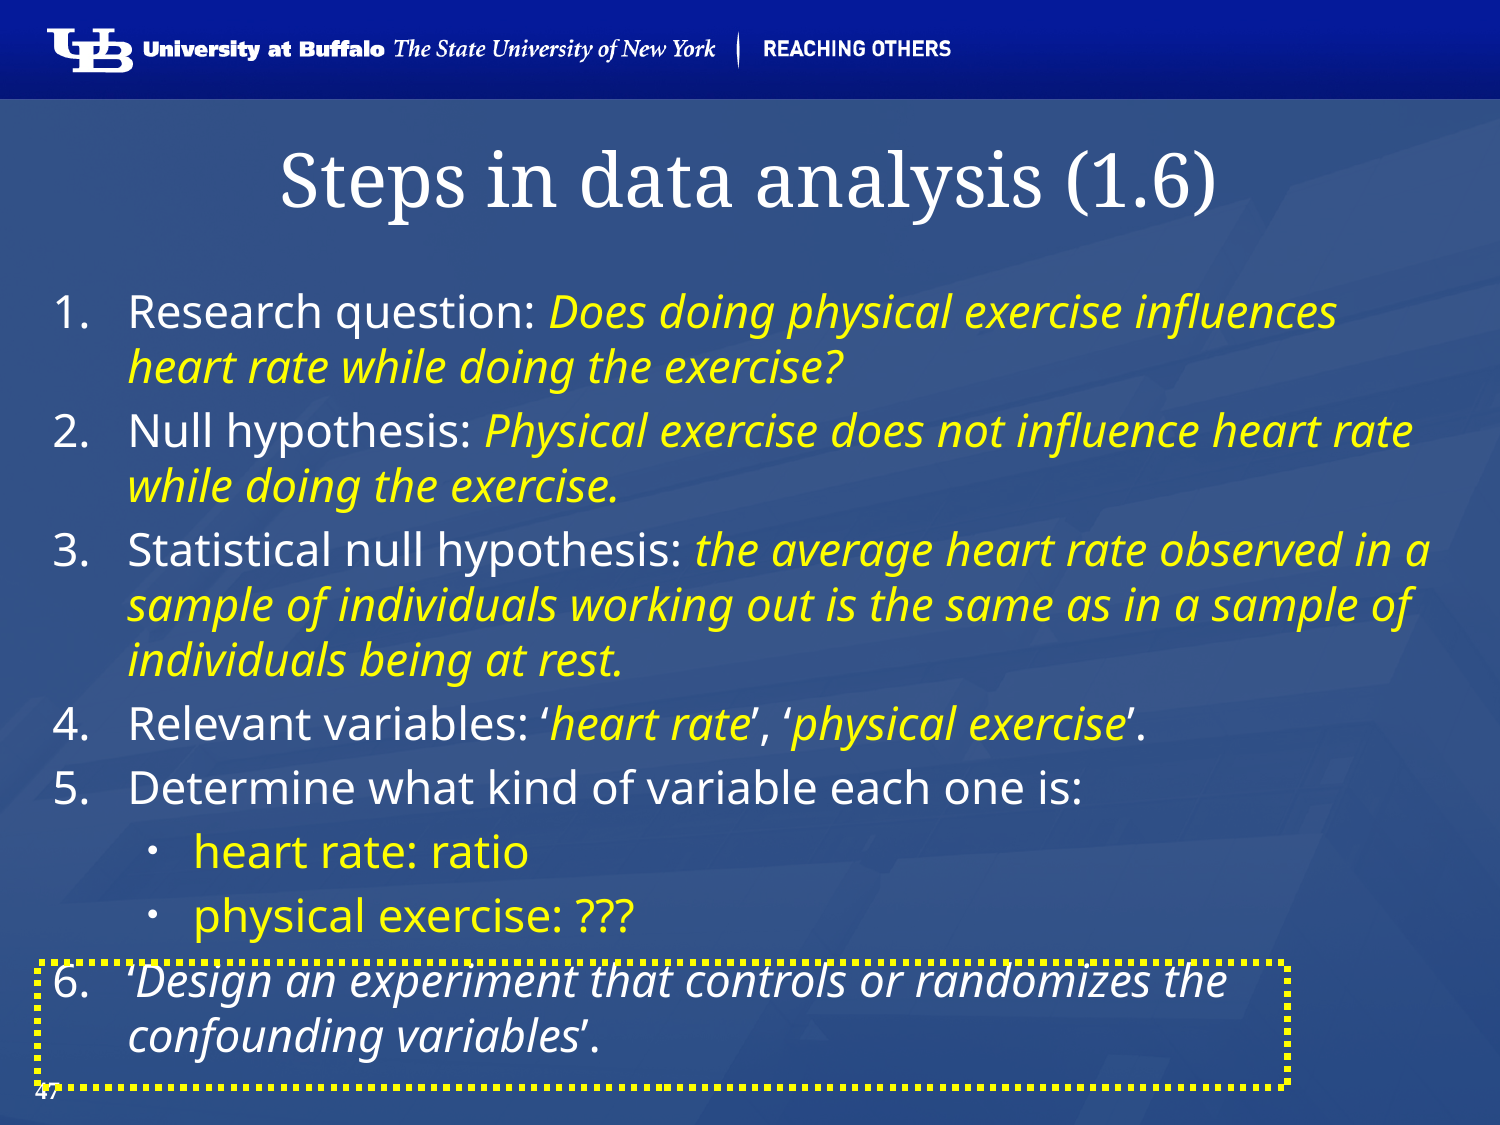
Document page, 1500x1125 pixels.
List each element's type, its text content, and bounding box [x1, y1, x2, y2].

text_box [37, 962, 1288, 1088]
title Steps in data analysis (1.6) [37, 125, 1463, 250]
slide_number 47 [3, 1059, 75, 1120]
picture [0, 0, 1500, 99]
list Research question: Does doing physical exercise influences heart rate while doing the exercise? Null hypothesis: Physical exercise does not influence heart rate while doing the exercise. Statistical null hypothesis: the average heart rate observed in a sample of individuals working out is the same as in a sample of individuals being at rest. Relevant variables: ‘heart rate’, ‘physical exercise’. Determine what kind of variable each one is: heart rate: ratio physical exercise: ??? ‘Design an experiment that controls or randomizes the confounding variables’. [37, 275, 1463, 1088]
